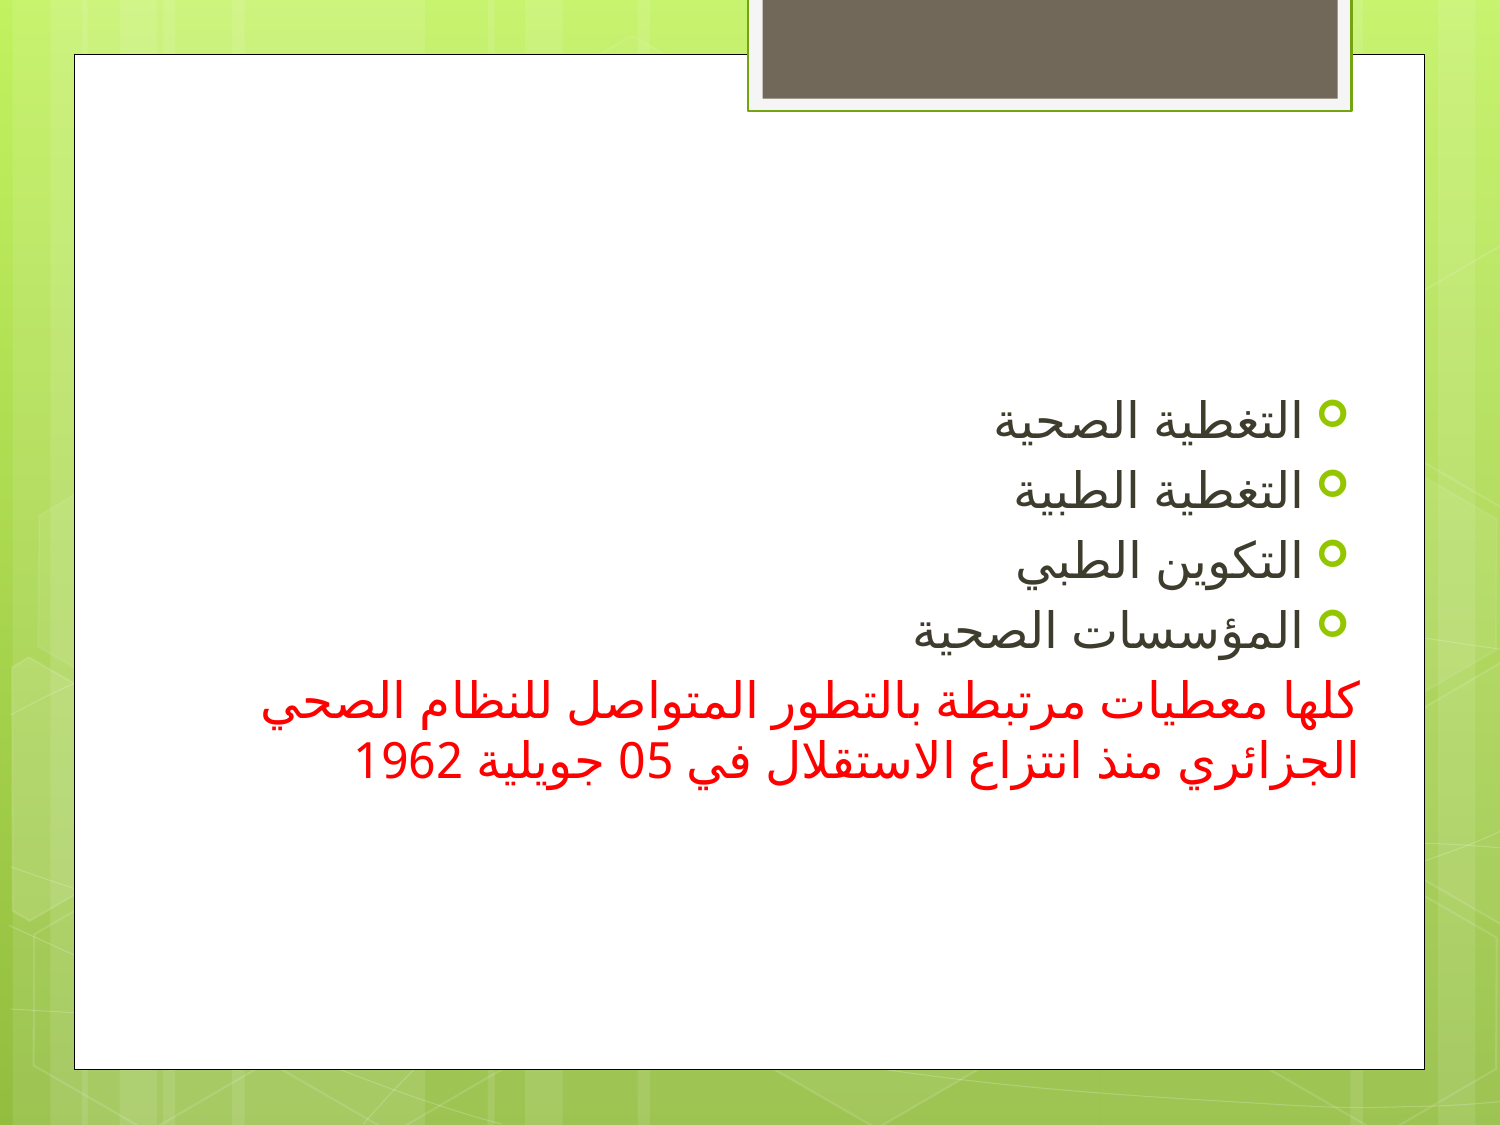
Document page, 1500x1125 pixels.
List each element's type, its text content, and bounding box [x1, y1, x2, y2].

list التغطية الصحية التغطية الطبية التكوين الطبي المؤسسات الصحية كلها معطيات مرتبطة بالتطور المتواصل للنظام الصحي الجزائري منذ انتزاع الاستقلال في 05 جويلية 1962 [171, 381, 1377, 957]
